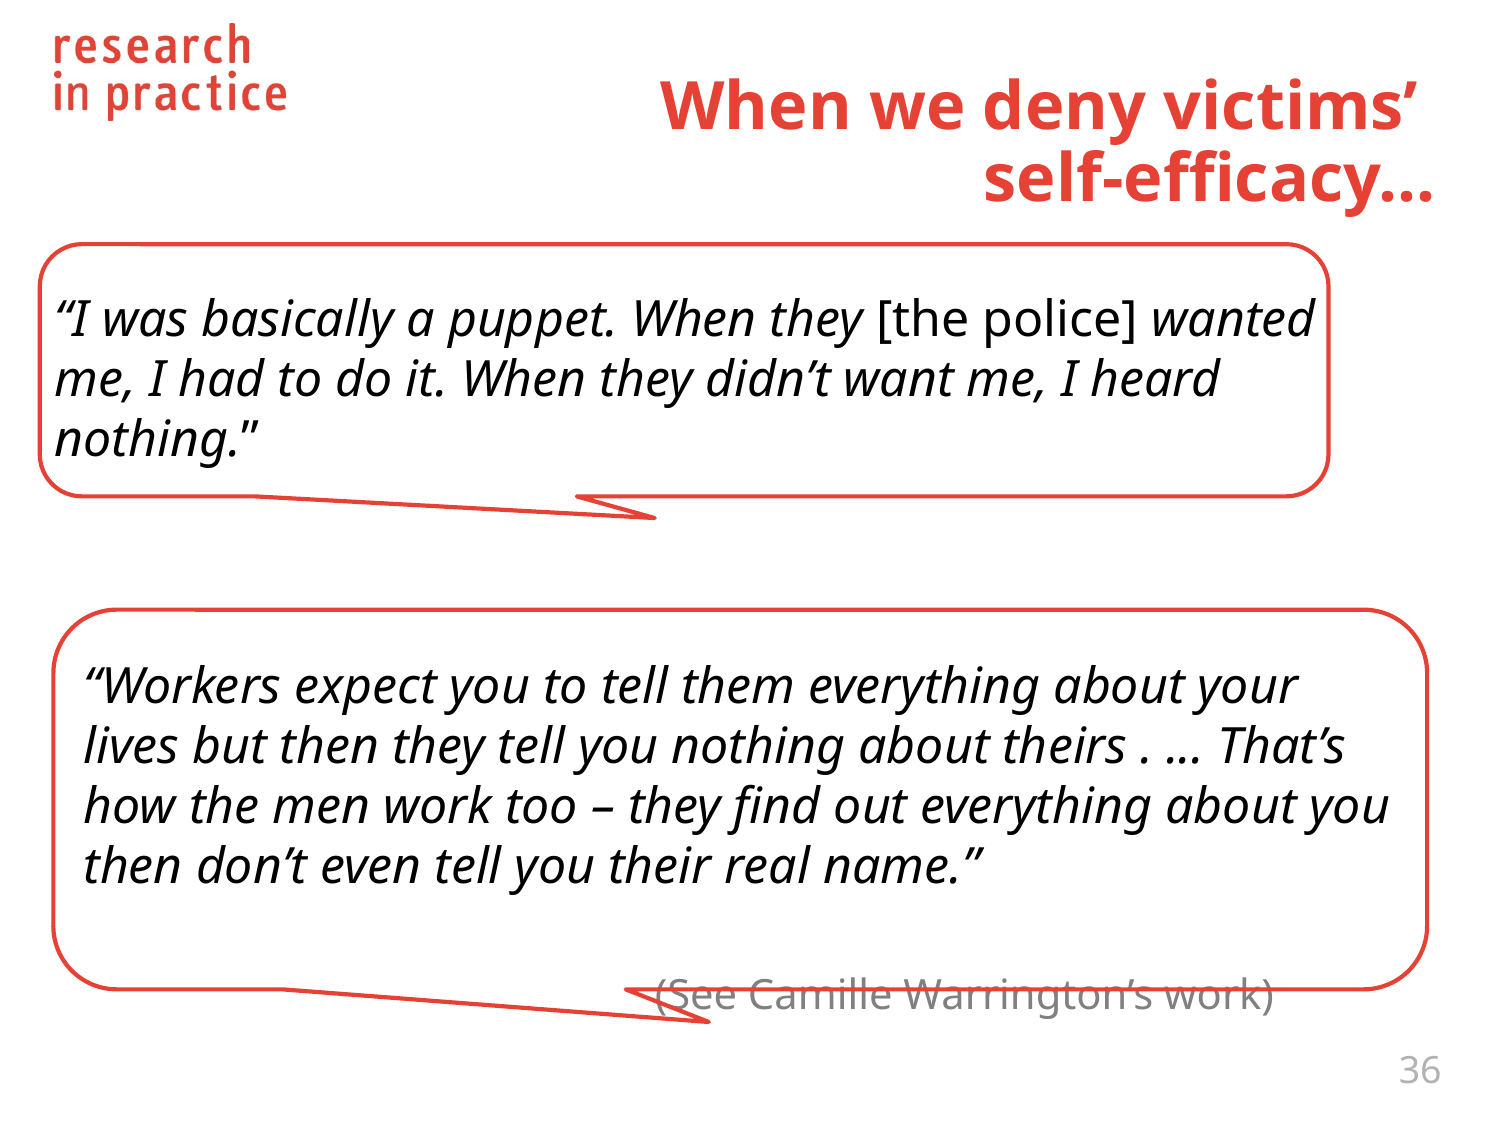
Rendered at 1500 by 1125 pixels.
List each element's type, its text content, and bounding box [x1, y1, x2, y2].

text_box [51, 607, 1430, 1025]
text_box [37, 242, 1331, 521]
slide_number 36 [1106, 1041, 1457, 1102]
title When we deny victims’ self-efficacy… [29, 63, 1452, 223]
list “I was basically a puppet. When they [the police] wanted me, I had to do it. When they didn’t want me, I heard nothing.” “Workers expect you to tell them everything about your lives but then they tell you nothing about theirs . ... That’s how the men work too – they find out everything about you then don’t even tell you their real name.” (See Camille Warrington’s work) [39, 278, 1414, 1033]
picture [54, 23, 286, 63]
